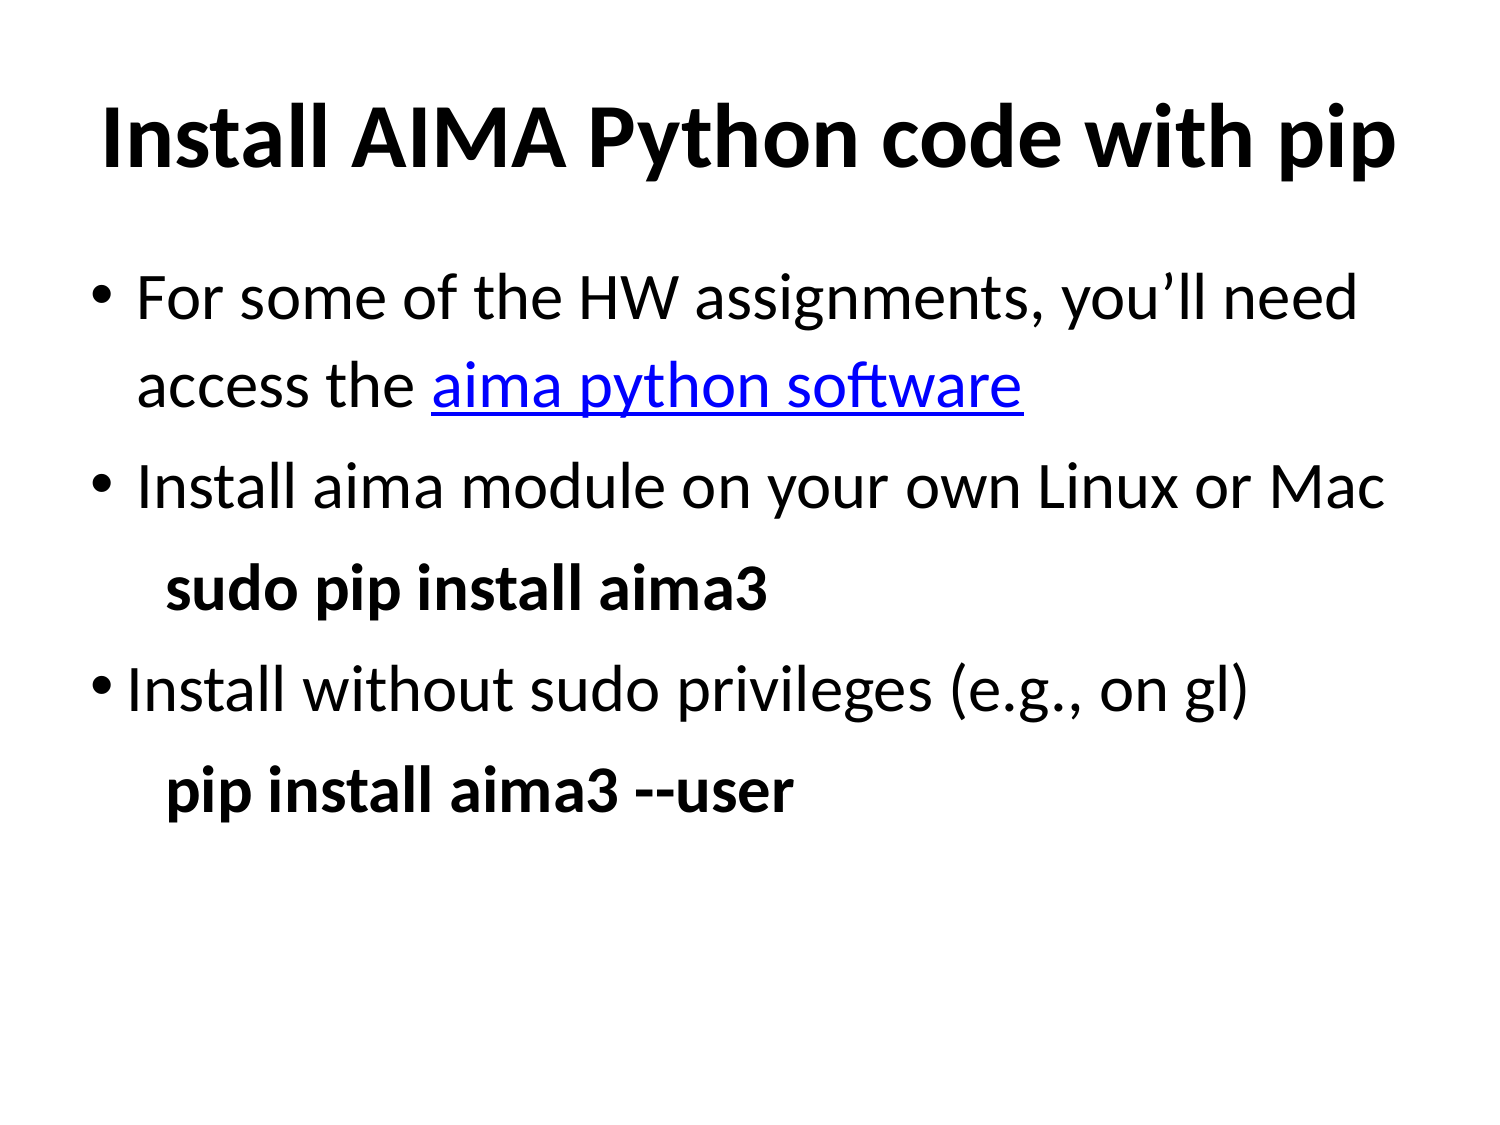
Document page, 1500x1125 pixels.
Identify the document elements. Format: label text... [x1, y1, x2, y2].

title Install AIMA Python code with pip [75, 50, 1425, 213]
list For some of the HW assignments, you’ll need access the aima python software Install aima module on your own Linux or Mac sudo pip install aima3 Install without sudo privileges (e.g., on gl) pip install aima3 --user [75, 237, 1425, 1050]
